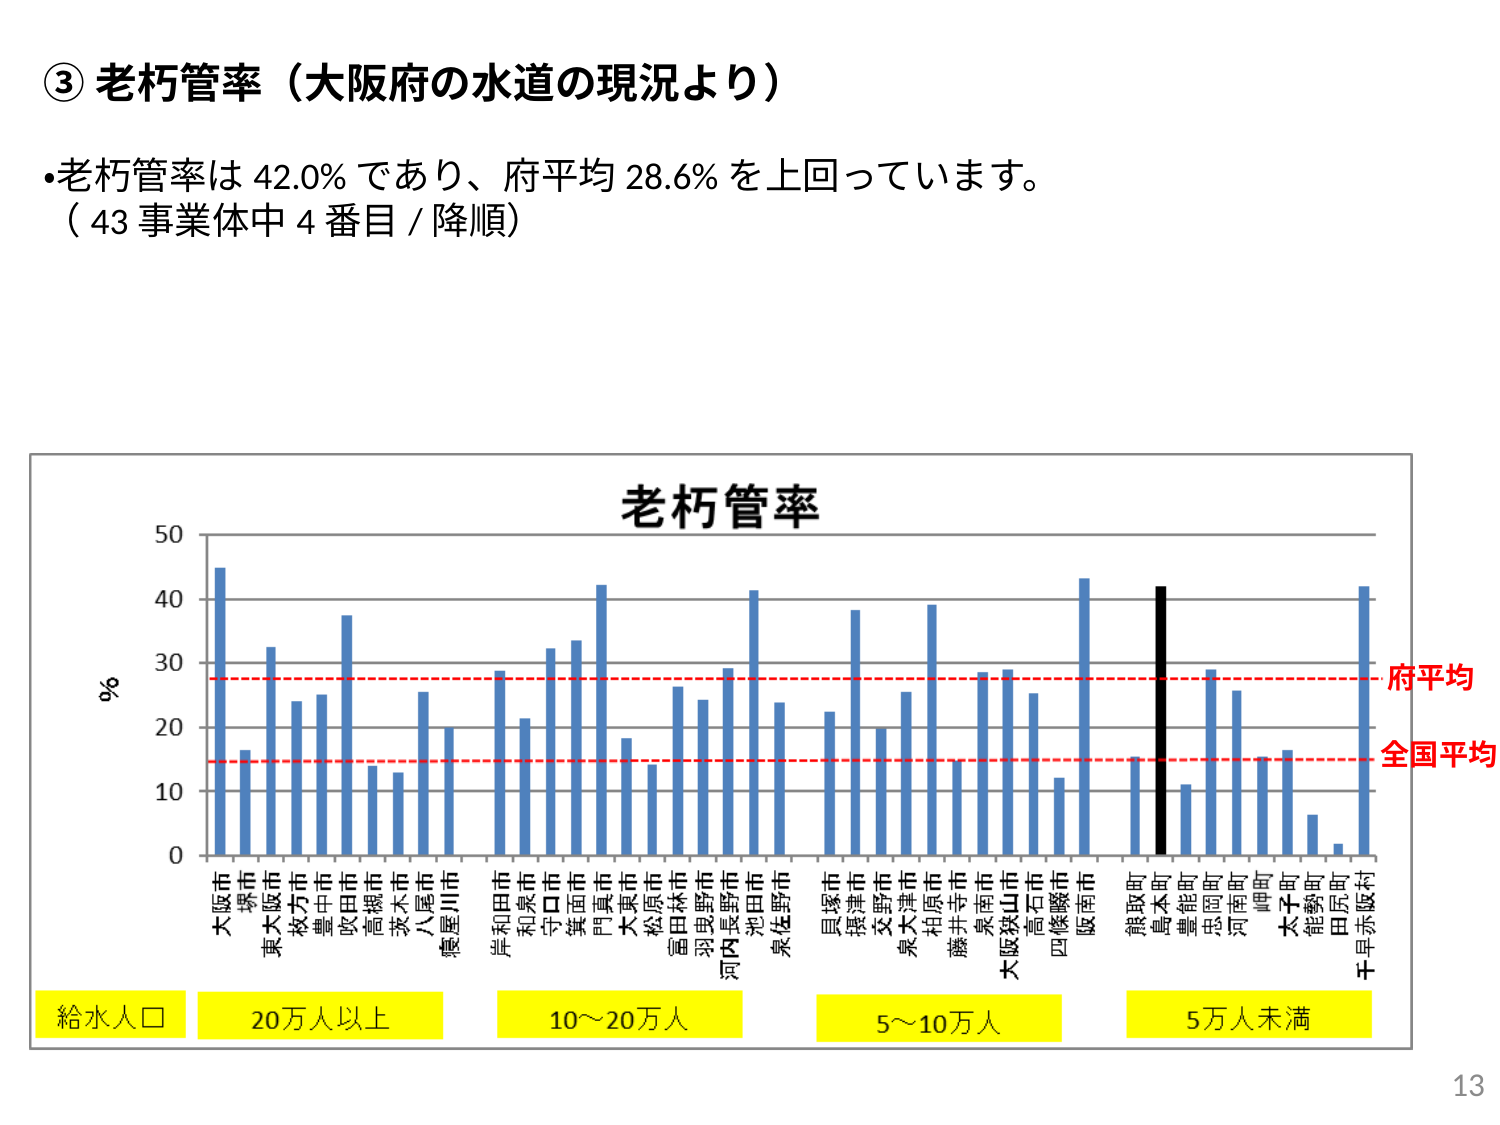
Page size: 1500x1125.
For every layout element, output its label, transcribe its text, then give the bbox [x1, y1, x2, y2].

slide_number 13 [1162, 1053, 1500, 1114]
picture [29, 453, 1413, 1054]
text_box 府平均 [1413, 652, 1500, 703]
text_box 全国平均 [1413, 728, 1500, 779]
text_box ③老朽管率（大阪府の水道の現況より） ・老朽管率は42.0%であり、府平均28.6%を上回っています。 （43事業体中4番目/降順） [29, 49, 1500, 340]
